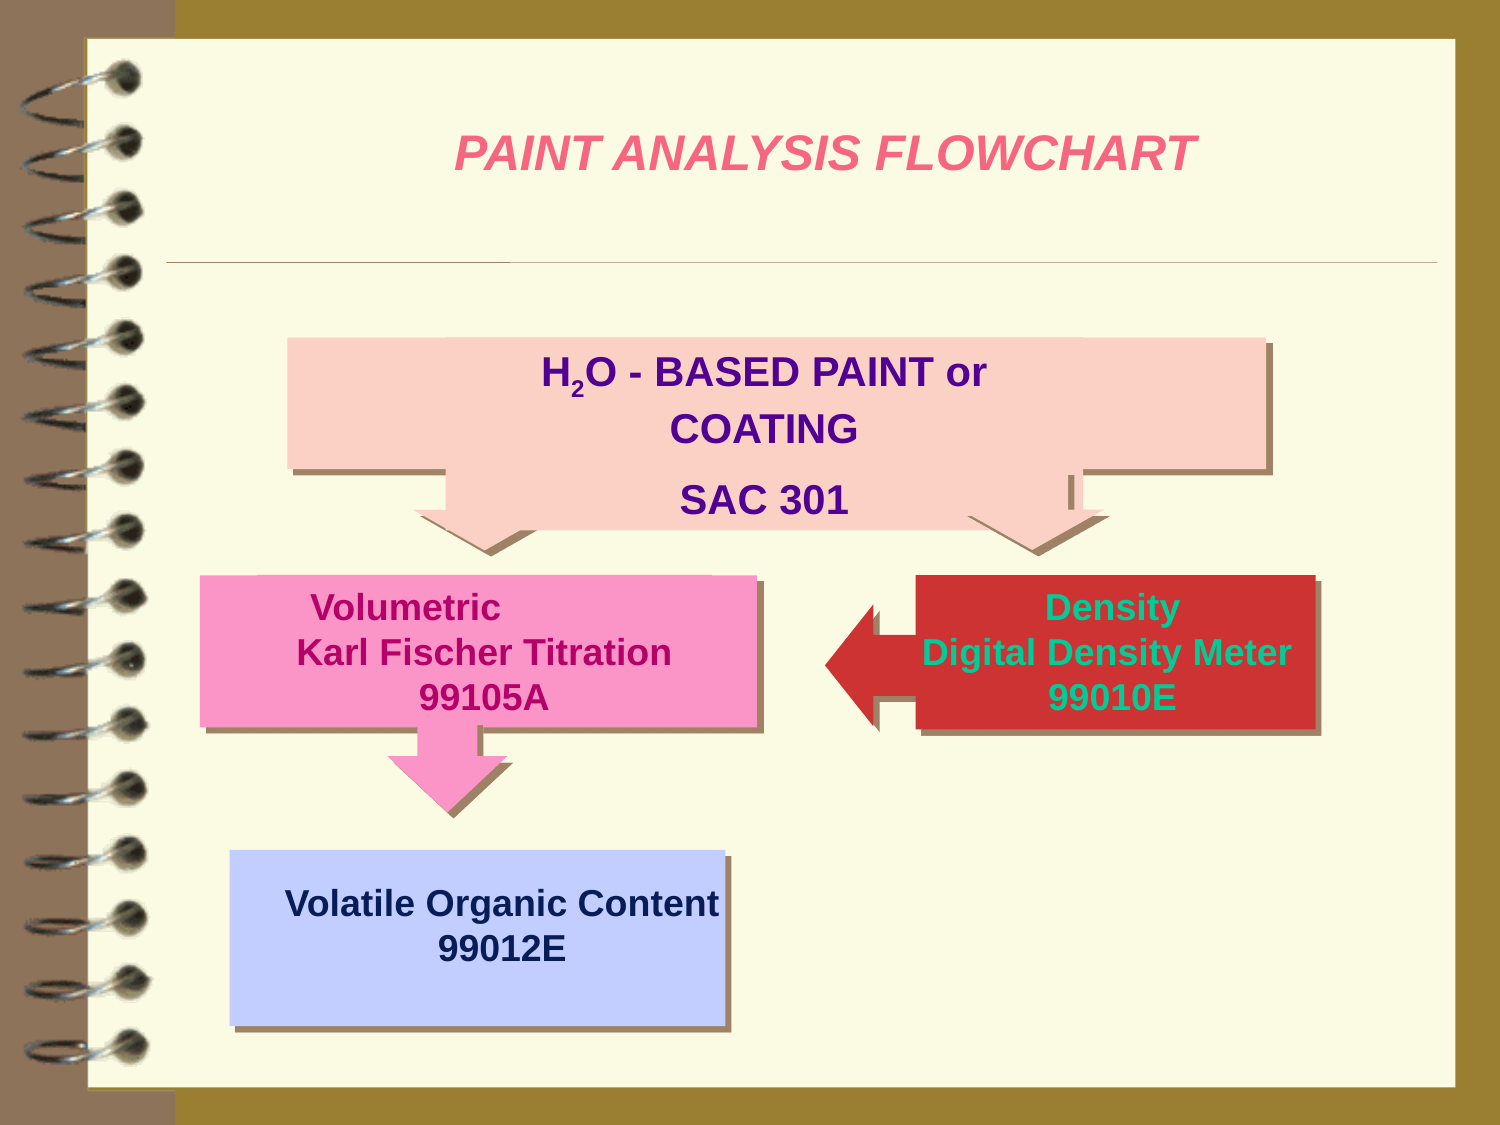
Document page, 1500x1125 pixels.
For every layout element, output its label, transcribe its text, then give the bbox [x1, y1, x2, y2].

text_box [212, 849, 750, 1044]
picture [0, 0, 175, 1125]
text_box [824, 574, 1326, 831]
text_box PAINT ANALYSIS FLOWCHART [337, 112, 1313, 188]
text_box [287, 337, 1267, 551]
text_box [199, 574, 758, 813]
